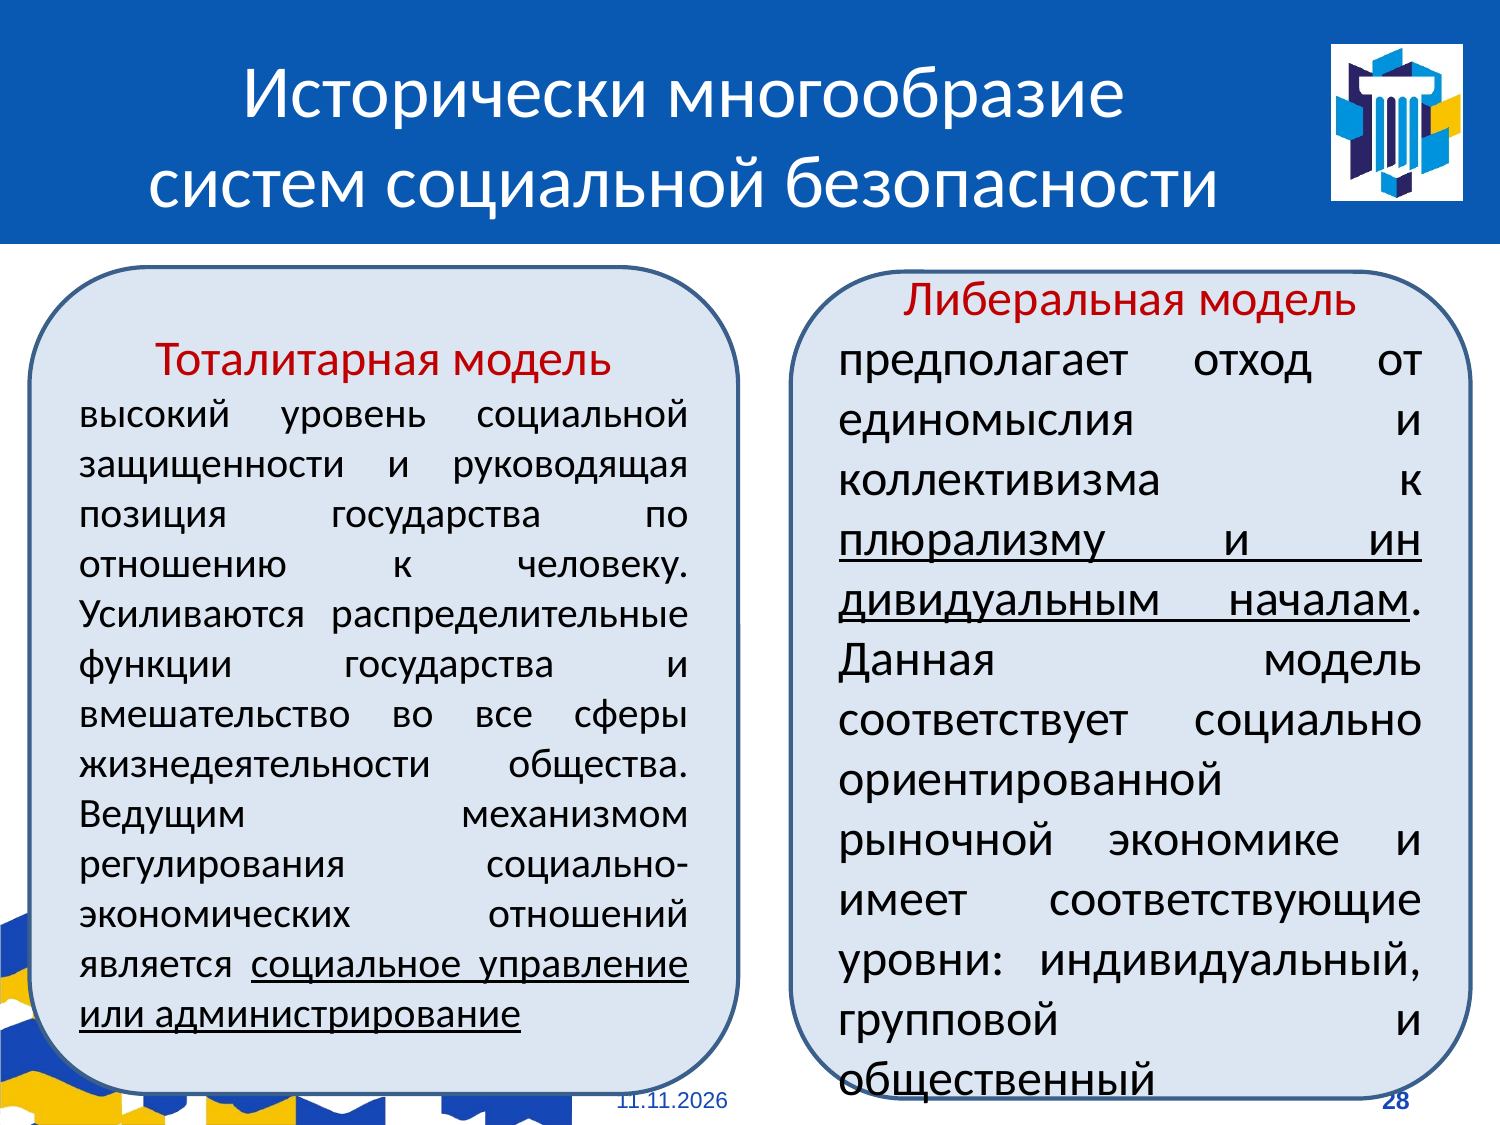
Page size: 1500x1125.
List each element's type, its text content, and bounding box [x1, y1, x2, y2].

text_box Тоталитарная модель высокий уровень социальной защищенности и руководящая позиция го­сударства по отношению к человеку. Усиливаются распределительные функции государства и вмешательство во все сферы жизнедеятельности общества. Веду­щим механизмом регулирования социально-экономических отно­шений является социальное управление или администрирование [27, 265, 741, 1097]
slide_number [575, 1069, 744, 1125]
slide_number 28 [1340, 1080, 1425, 1125]
text_box Либеральная модель предпо­лагает отход от единомыслия и коллективизма к плюрализму и ин­дивидуальным началам. Данная модель соответствует социально ориентированной рыночной экономике и имеет соответствующие уровни: индивидуальный, групповой и общественный [788, 269, 1473, 1101]
picture [0, 0, 1500, 244]
picture [0, 905, 572, 1125]
title Исторически многообразие систем социальной безопасности [75, 45, 1294, 220]
